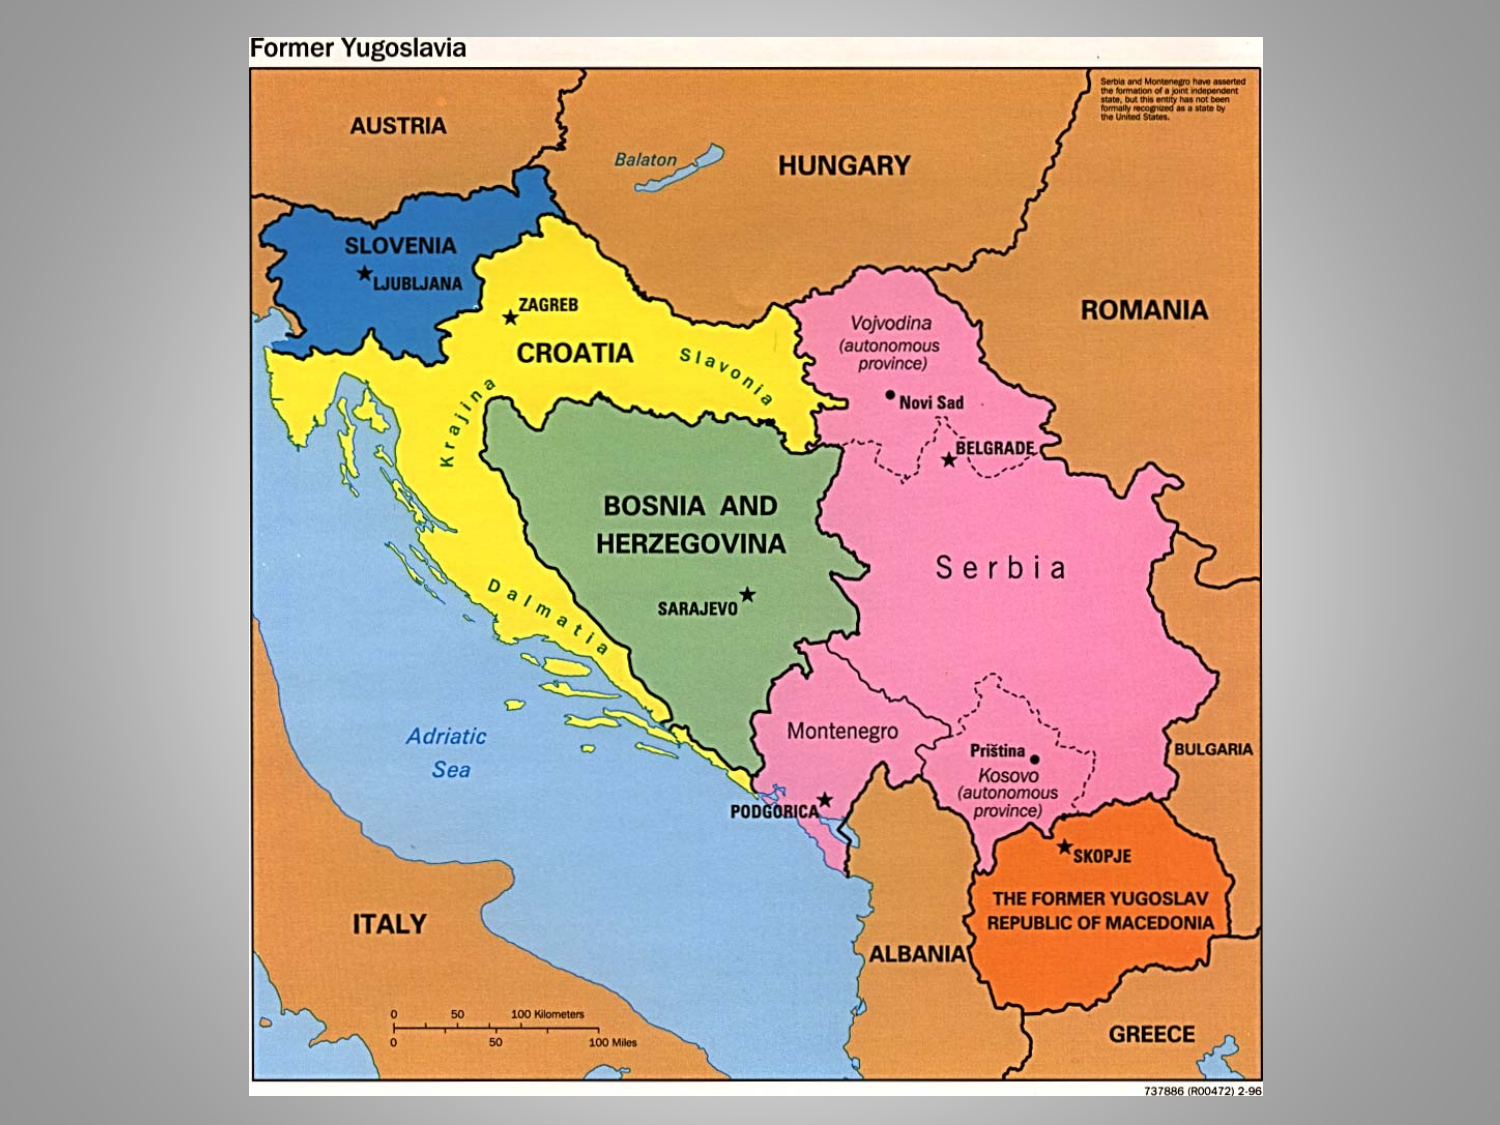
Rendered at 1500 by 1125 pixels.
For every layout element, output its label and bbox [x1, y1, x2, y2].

picture [0, 0, 1500, 1125]
list [249, 37, 1263, 1096]
